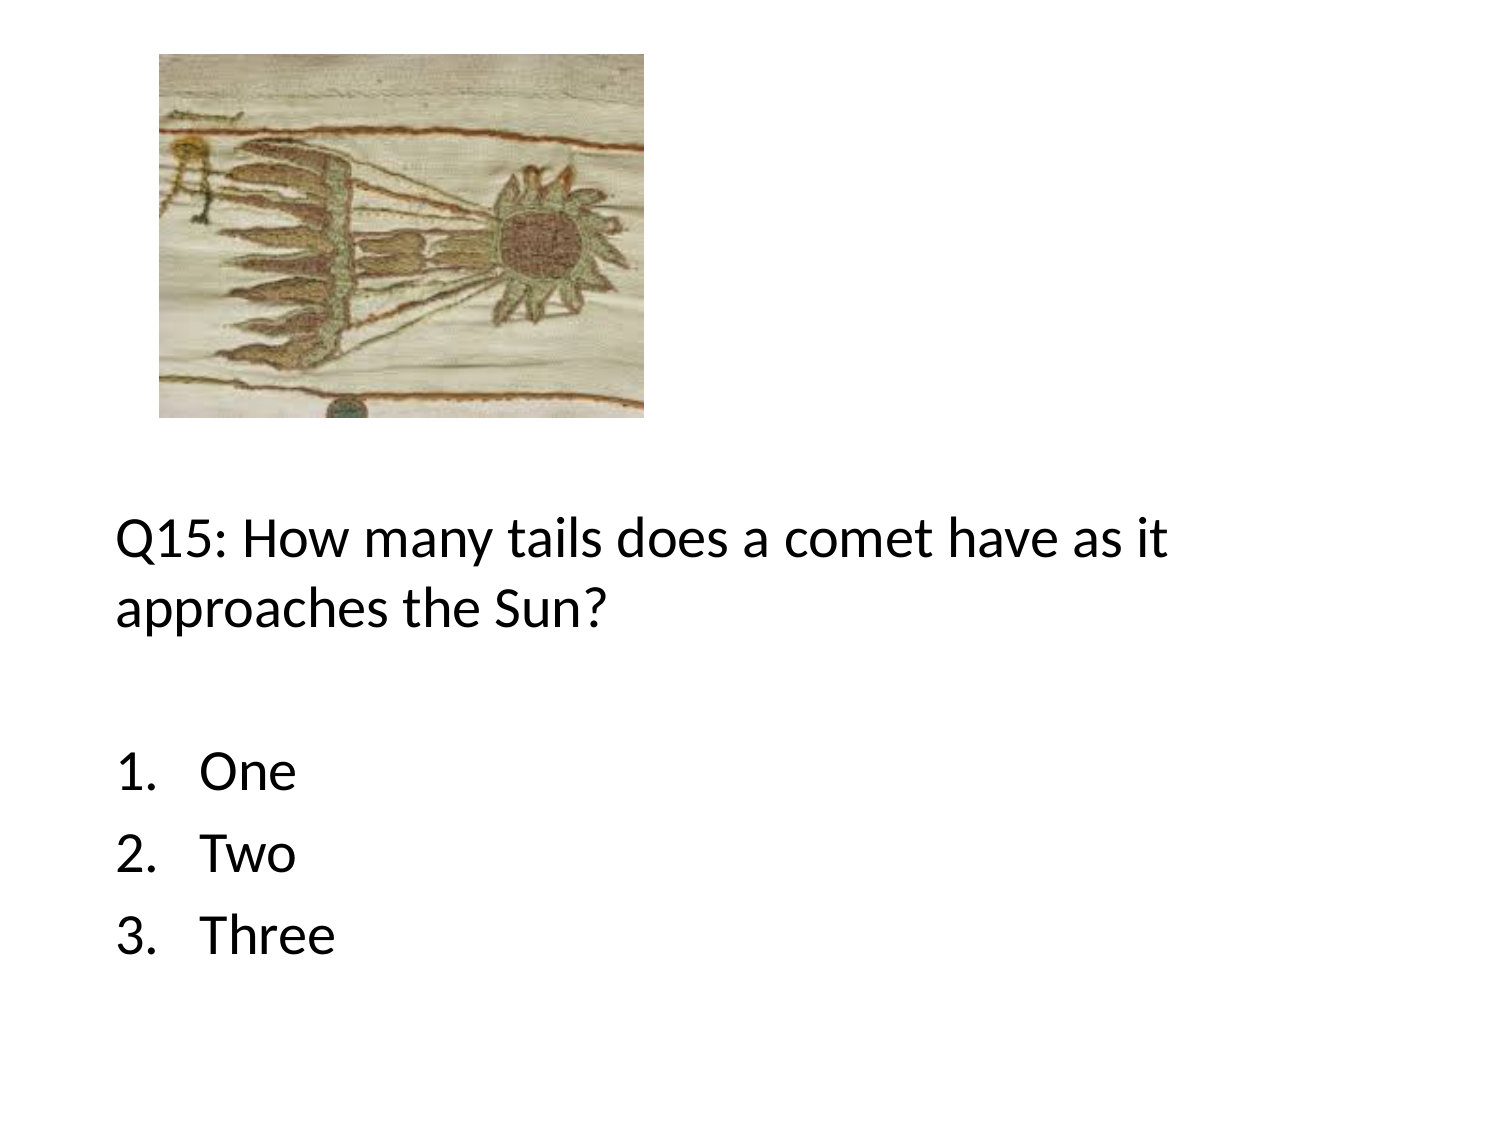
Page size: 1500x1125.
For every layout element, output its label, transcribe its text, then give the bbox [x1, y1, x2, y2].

list Q15: How many tails does a comet have as it approaches the Sun? One Two Three [100, 491, 1400, 1013]
picture [159, 54, 644, 418]
